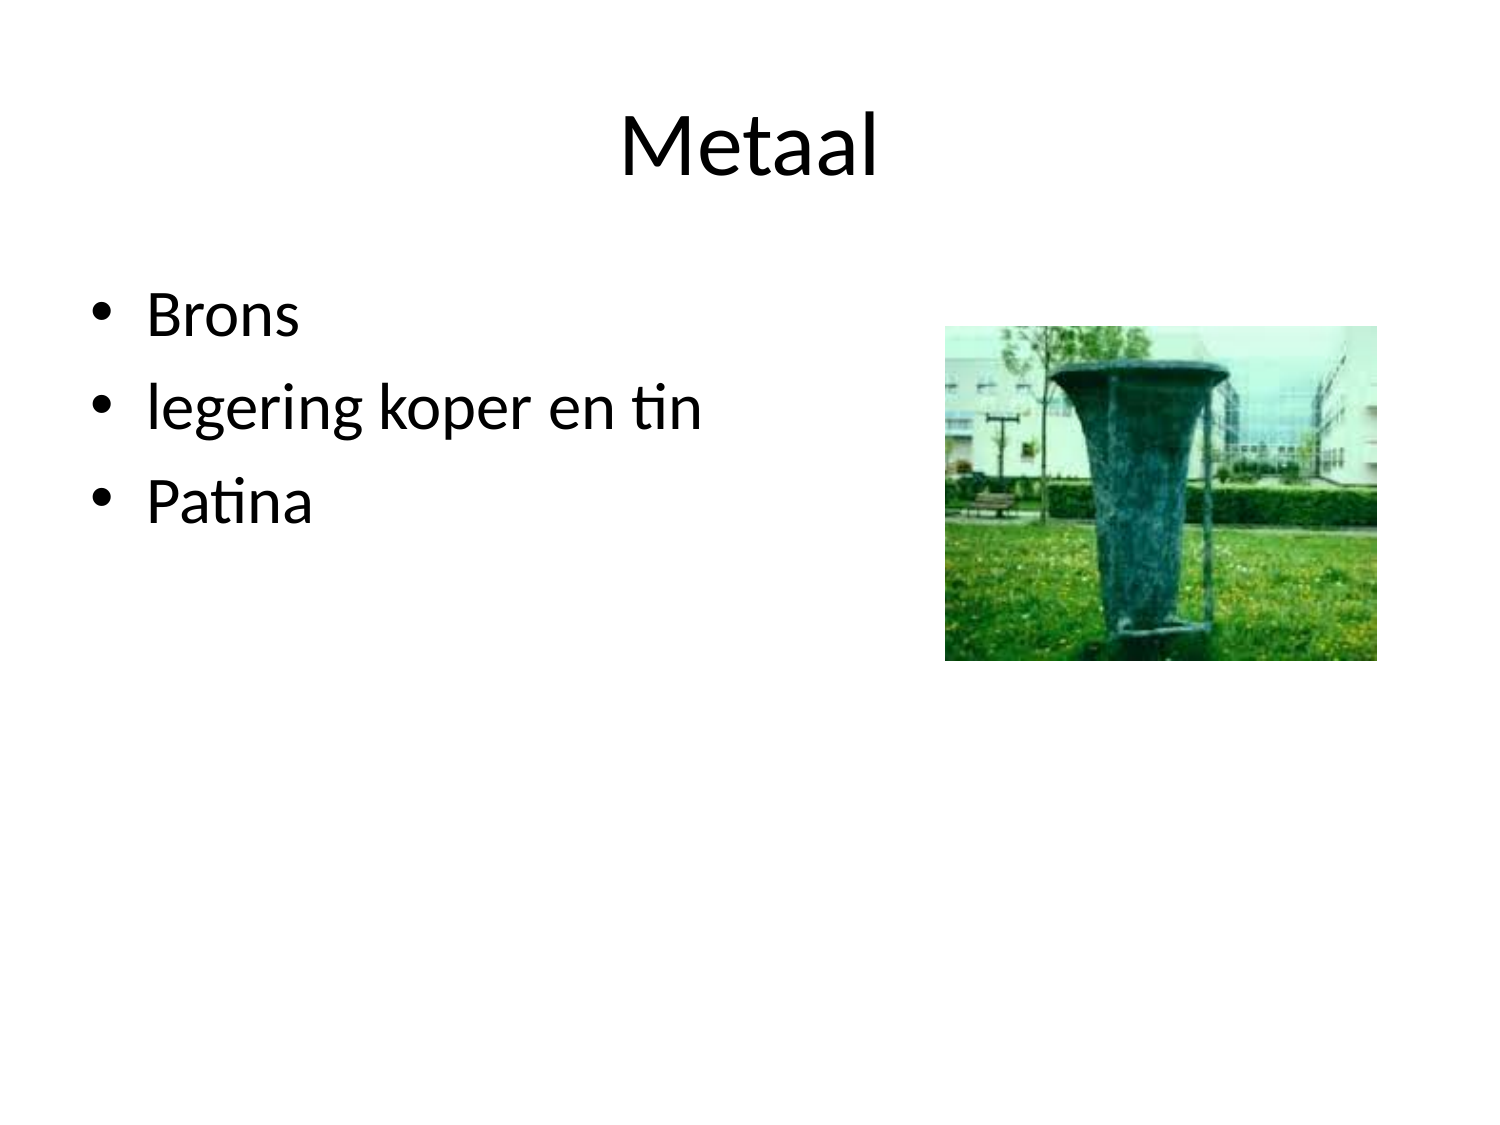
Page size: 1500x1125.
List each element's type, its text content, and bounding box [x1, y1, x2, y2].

picture [945, 326, 1377, 661]
title Metaal [75, 45, 1425, 233]
list Brons legering koper en tin Patina [75, 262, 1425, 1005]
